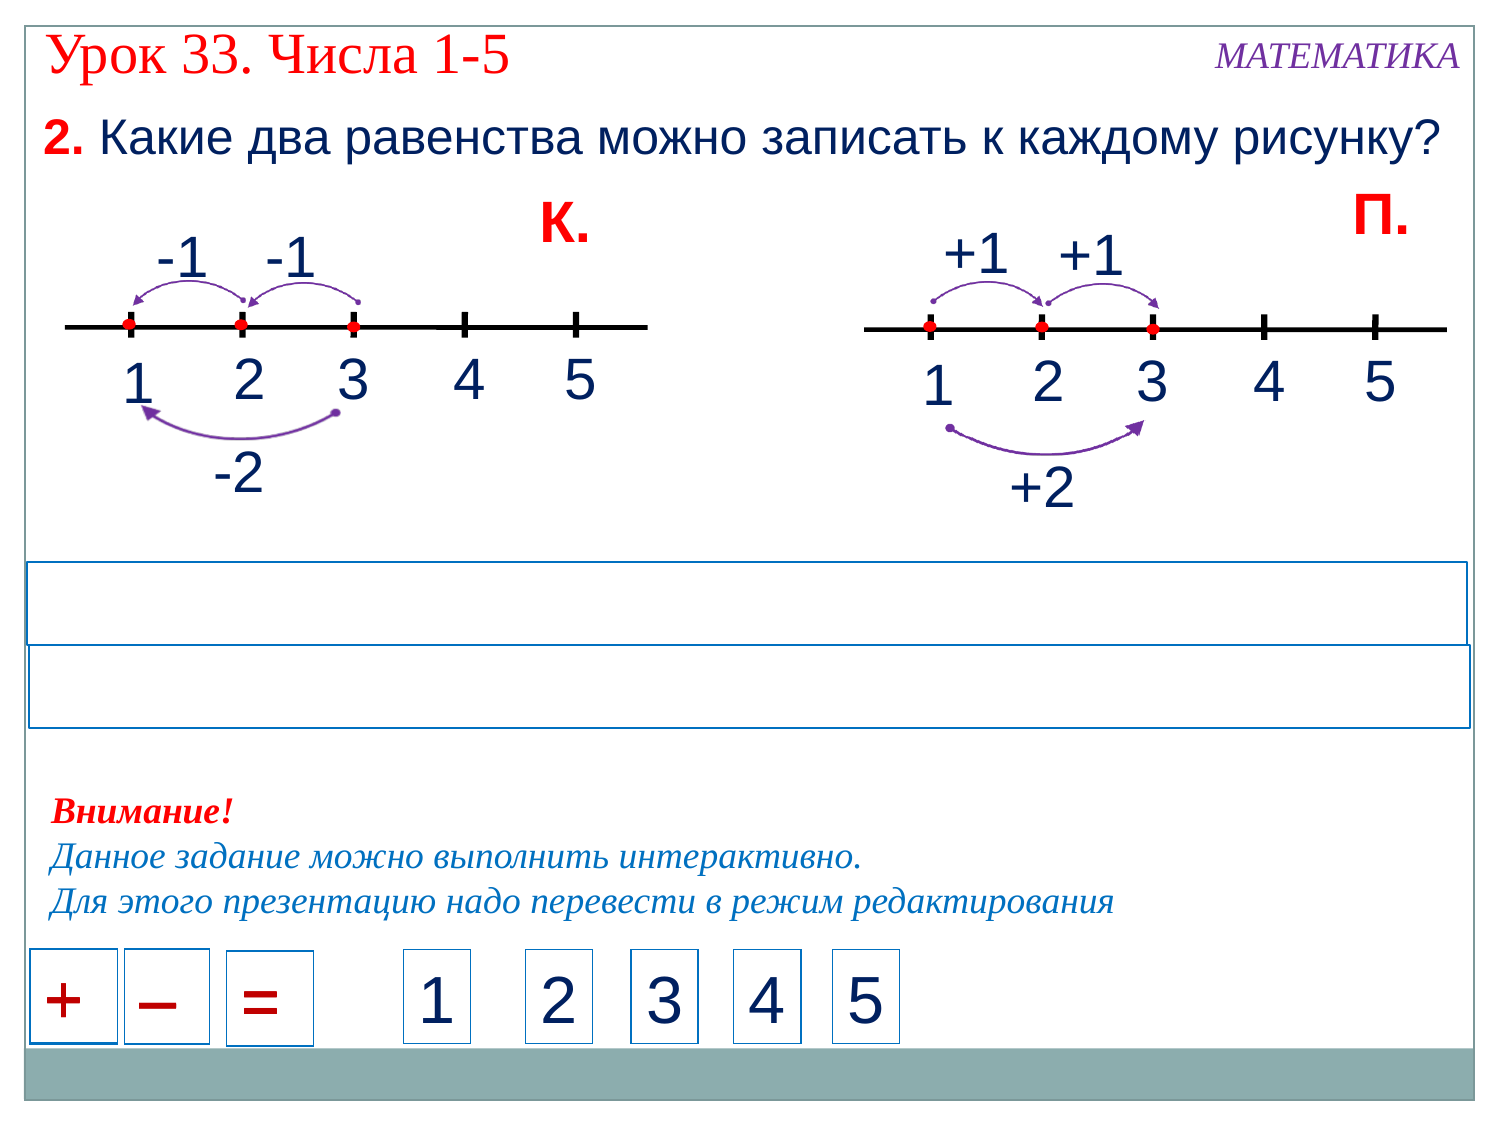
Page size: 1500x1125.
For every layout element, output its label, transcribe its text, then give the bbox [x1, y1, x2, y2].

text_box Внимание! Данное задание можно выполнить интерактивно. Для этого презентацию надо перевести в режим редактирования [36, 778, 1468, 929]
text_box 2 [525, 949, 593, 1044]
text_box 2 [1017, 340, 1053, 415]
text_box 5 [832, 949, 900, 1044]
text_box [123, 319, 135, 323]
text_box [28, 644, 1471, 729]
text_box 1 [907, 340, 956, 425]
text_box К. [524, 177, 618, 262]
picture [945, 418, 1151, 456]
picture [135, 403, 342, 441]
text_box +1 [1044, 210, 1197, 295]
text_box 3 [631, 949, 698, 1044]
text_box Урок 33. Числа 1-5 [29, 7, 575, 93]
text_box + [30, 949, 118, 1044]
text_box 3 [322, 337, 387, 419]
text_box 5 [550, 337, 601, 419]
text_box [924, 321, 936, 325]
text_box 2 [218, 337, 254, 400]
text_box – [124, 949, 210, 1045]
text_box 4 [733, 949, 801, 1044]
text_box 1 [403, 949, 471, 1044]
text_box П. [1337, 169, 1432, 254]
text_box -1 [141, 211, 248, 278]
picture [930, 279, 1162, 310]
text_box = [226, 951, 314, 1046]
text_box 2. Какие два равенства можно записать к каждому рисунку? [28, 96, 1477, 172]
text_box 5 [1349, 340, 1400, 421]
text_box -2 [198, 451, 305, 512]
text_box 1 [108, 337, 157, 423]
picture [129, 279, 361, 310]
text_box +1 [929, 208, 1082, 279]
text_box 4 [439, 337, 480, 419]
text_box МАТЕМАТИКА [1200, 23, 1476, 84]
text_box 3 [1121, 340, 1186, 421]
text_box [26, 561, 1468, 646]
text_box +2 [994, 467, 1101, 527]
text_box -1 [250, 211, 355, 278]
text_box 4 [1238, 340, 1280, 421]
